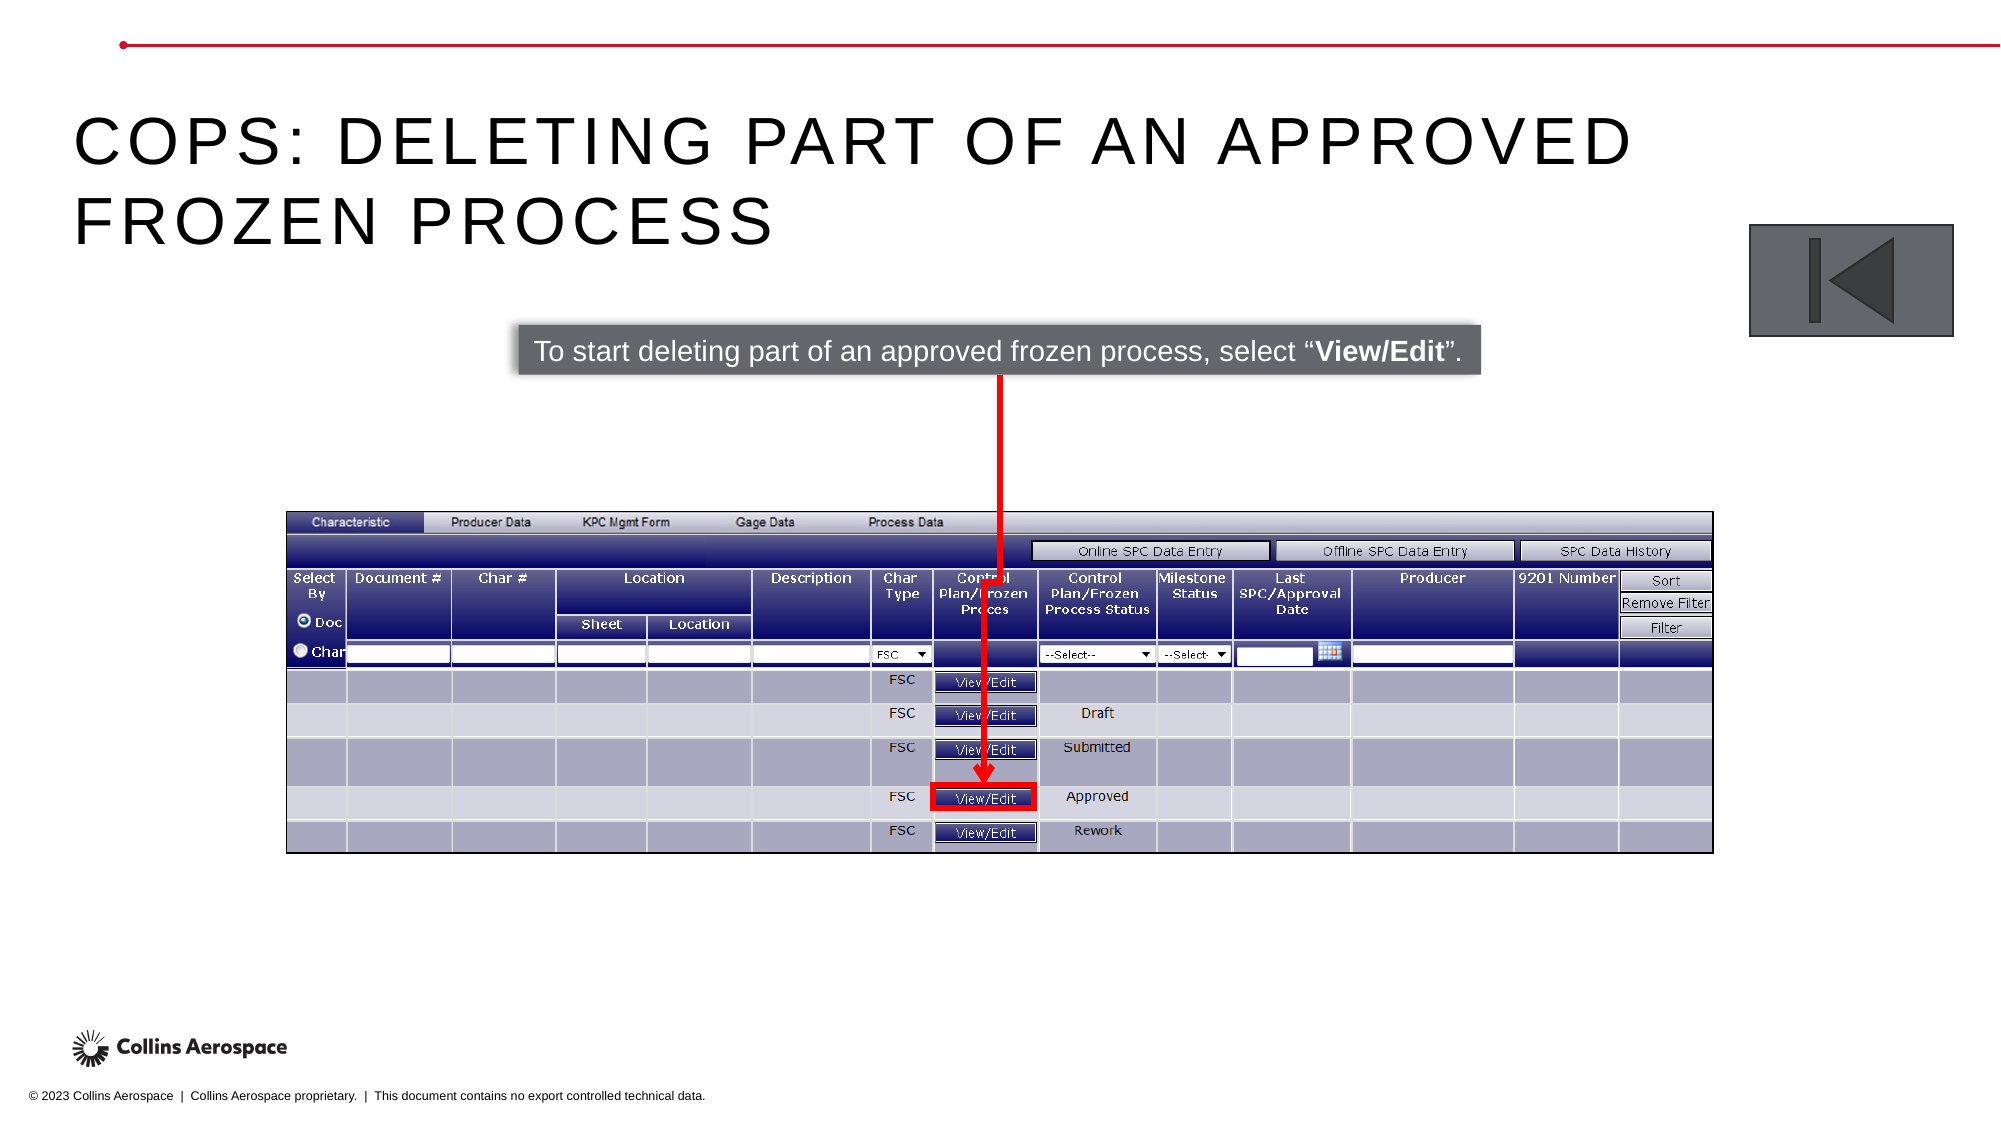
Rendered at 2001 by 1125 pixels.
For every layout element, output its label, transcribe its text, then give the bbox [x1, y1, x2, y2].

footer © 2023 Collins Aerospace | Collins Aerospace proprietary. | This document contains no export controlled technical data. [13, 1080, 1667, 1125]
text_box COPS: DELETING PART OF AN APPROVED FROZEN PROCESS [58, 90, 1667, 310]
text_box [786, 572, 1197, 589]
picture [72, 1030, 287, 1067]
text_box To start deleting part of an approved frozen process, select “View/Edit”. [518, 324, 1482, 375]
picture [287, 512, 1713, 853]
text_box [1749, 224, 1954, 337]
